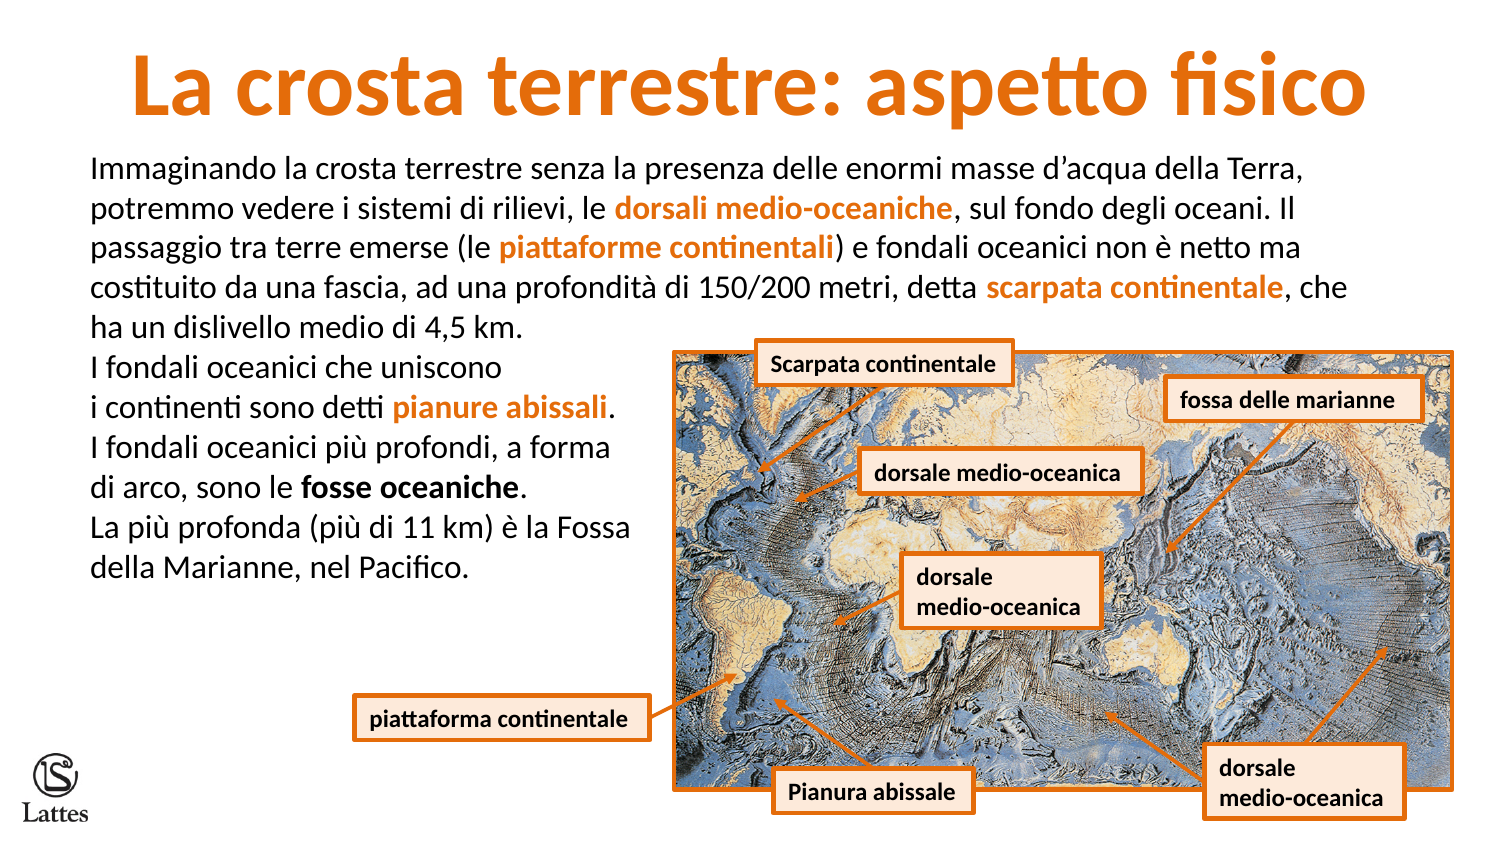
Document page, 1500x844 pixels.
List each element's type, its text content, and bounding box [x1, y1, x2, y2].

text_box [649, 673, 738, 719]
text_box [757, 385, 885, 473]
text_box Pianura abissale [773, 795, 974, 814]
text_box piattaforma continentale [354, 695, 650, 741]
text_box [1304, 646, 1389, 745]
list Immaginando la crosta terrestre senza la presenza delle enormi masse d’acqua della Terra, potremmo vedere i sistemi di rilievi, le dorsali medio-oceaniche, sul fondo degli oceani. Il passaggio tra terre emerse (le piattaforme continentali) e fondali oceanici non è netto ma costituito da una fascia, ad una profondità di 150/200 metri, detta scarpata continentale, che ha un dislivello medio di 4,5 km. I fondali oceanici che uniscono i continenti sono detti pianure abissali. I fondali oceanici più profondi, a forma di arco, sono le fosse oceaniche. La più profonda (più di 11 km) è la Fossa della Marianne, nel Pacifico. [75, 138, 1400, 729]
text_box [1165, 421, 1295, 554]
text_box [832, 590, 903, 626]
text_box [773, 698, 874, 769]
text_box Scarpata continentale [755, 340, 1013, 352]
picture [676, 353, 1451, 788]
picture [21, 752, 88, 823]
title La crosta terrestre: aspetto fisico [0, 8, 1500, 149]
text_box dorsale medio-oceanica [1204, 795, 1405, 819]
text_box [793, 470, 860, 502]
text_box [1104, 711, 1205, 782]
